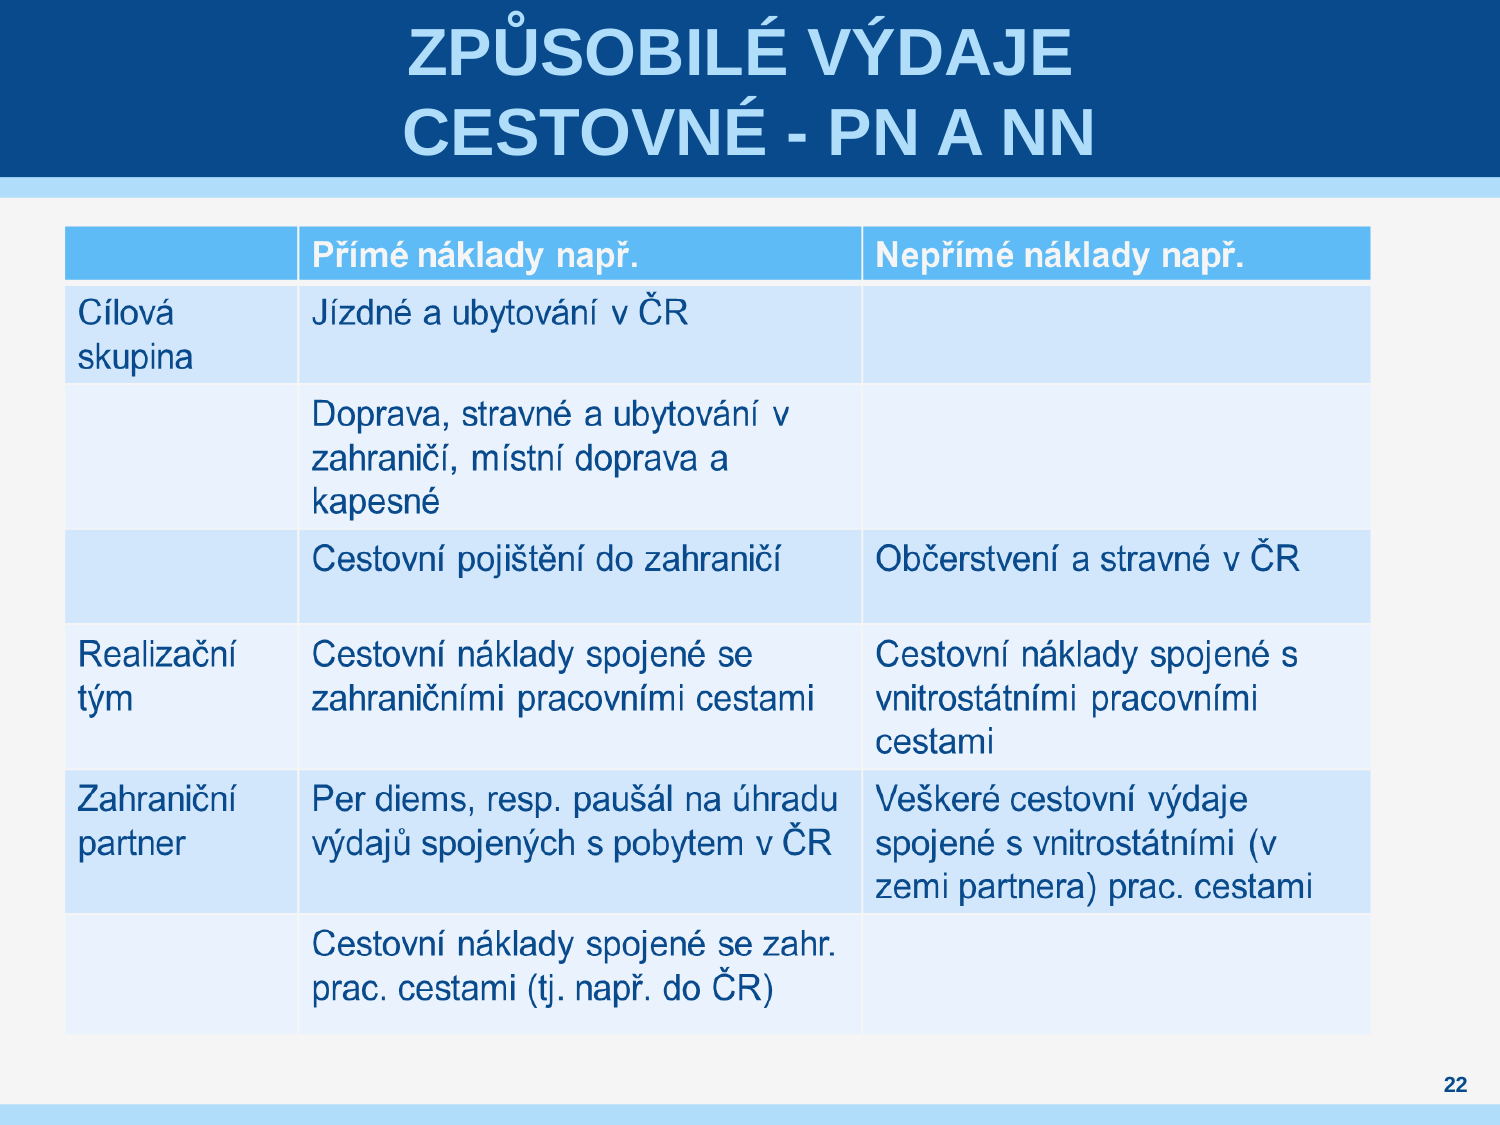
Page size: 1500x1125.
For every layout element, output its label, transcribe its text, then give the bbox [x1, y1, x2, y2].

slide_number 22 [1417, 1068, 1495, 1099]
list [64, 219, 1371, 1036]
title Způsobilé výdaje cestovné - PN a NN [59, 0, 1441, 178]
